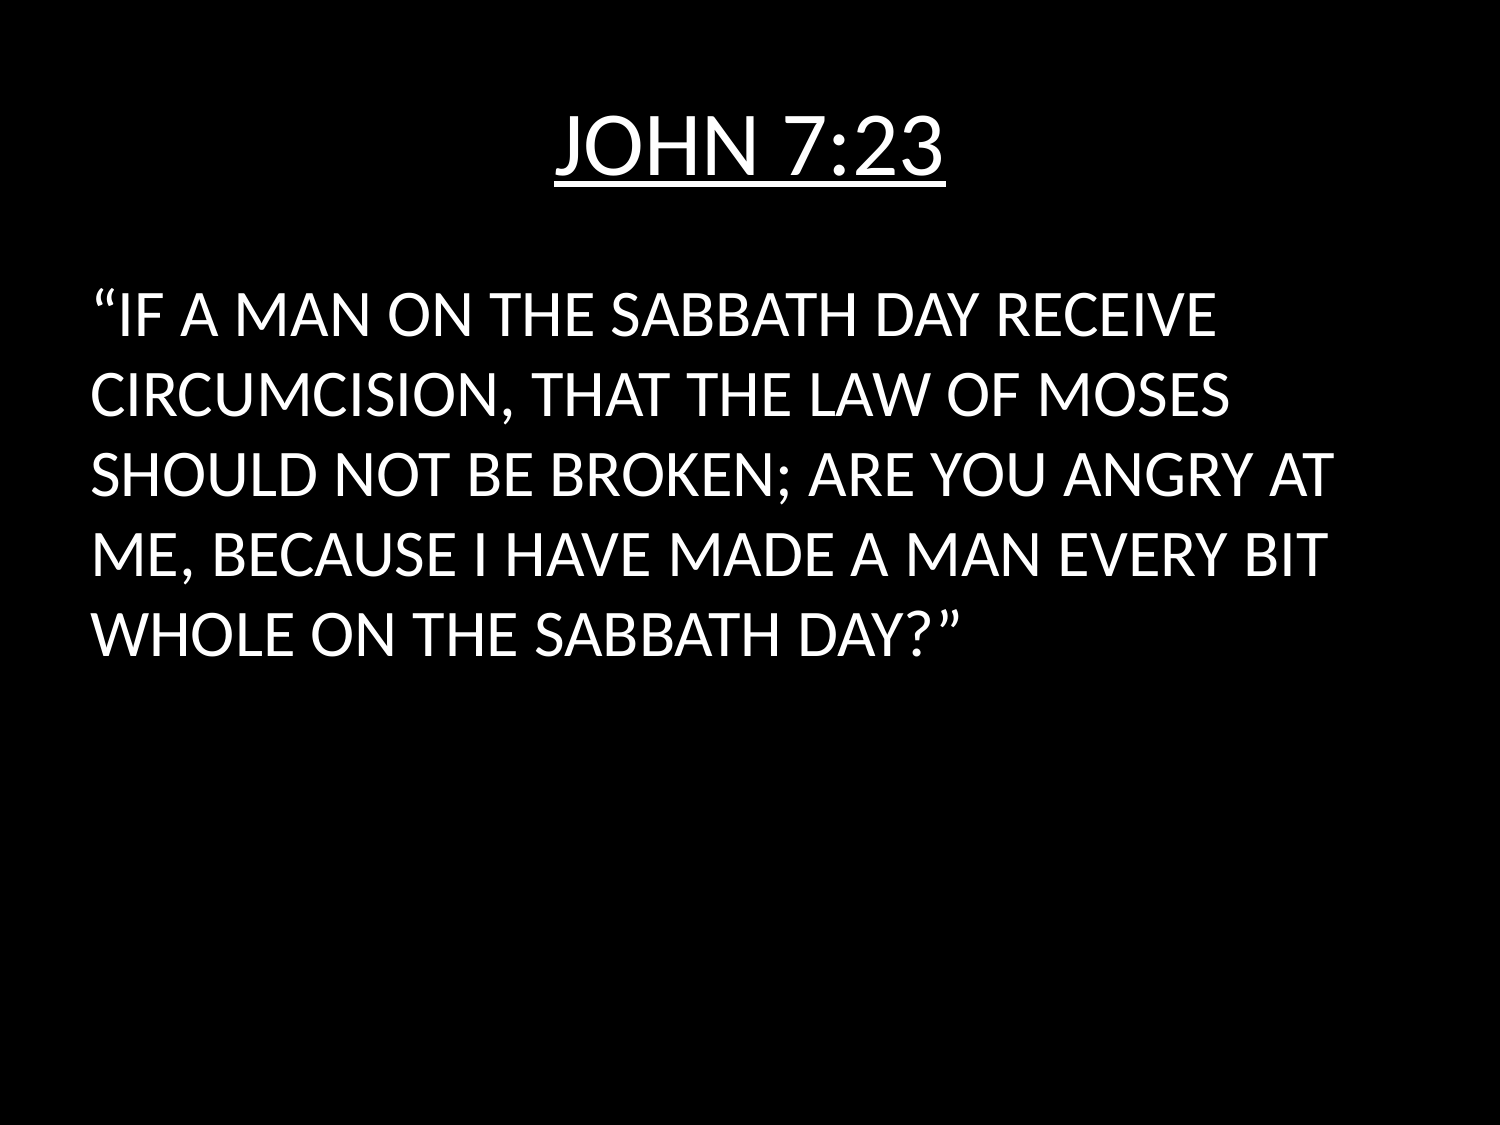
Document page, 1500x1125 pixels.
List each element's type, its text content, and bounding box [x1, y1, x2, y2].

title JOHN 7:23 [75, 45, 1425, 233]
list “IF A MAN ON THE SABBATH DAY RECEIVE CIRCUMCISION, THAT THE LAW OF MOSES SHOULD NOT BE BROKEN; ARE YOU ANGRY AT ME, BECAUSE I HAVE MADE A MAN EVERY BIT WHOLE ON THE SABBATH DAY?” [75, 262, 1425, 1005]
